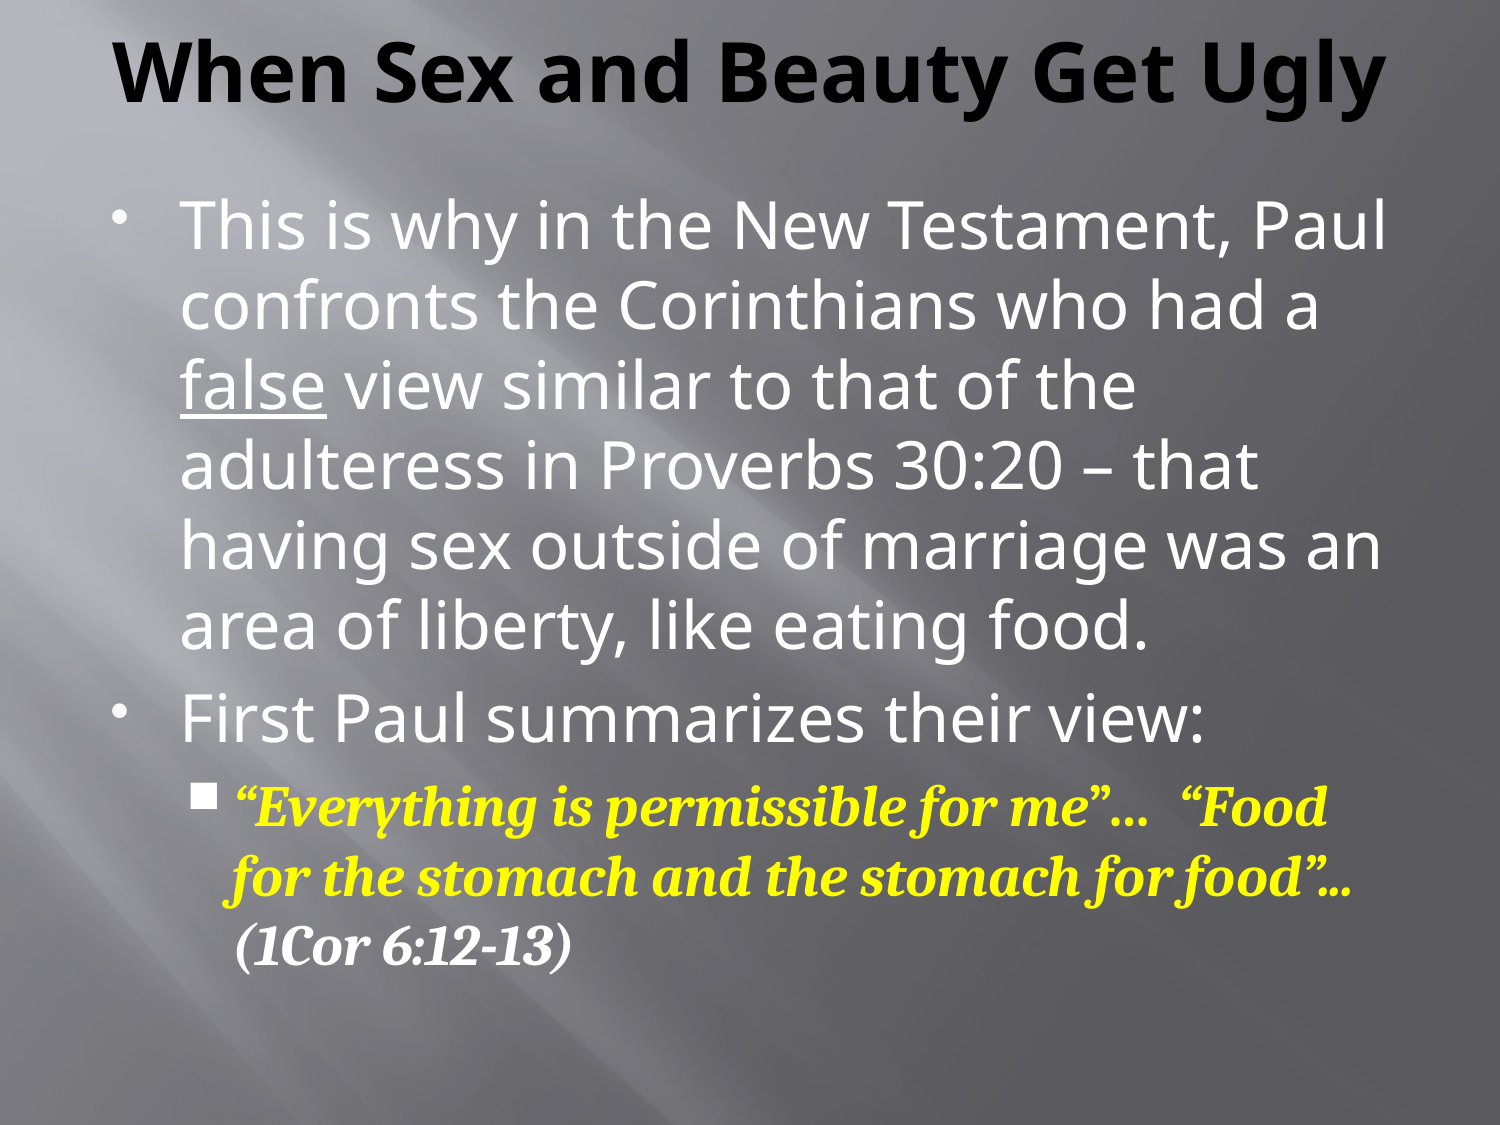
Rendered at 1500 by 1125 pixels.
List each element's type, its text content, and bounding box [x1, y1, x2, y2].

list This is why in the New Testament, Paul confronts the Corinthians who had a false view similar to that of the adulteress in Proverbs 30:20 – that having sex outside of marriage was an area of liberty, like eating food. First Paul summarizes their view: “Everything is permissible for me”… “Food for the stomach and the stomach for food”... (1Cor 6:12-13) [75, 174, 1425, 1125]
title When Sex and Beauty Get Ugly [0, 0, 1500, 138]
